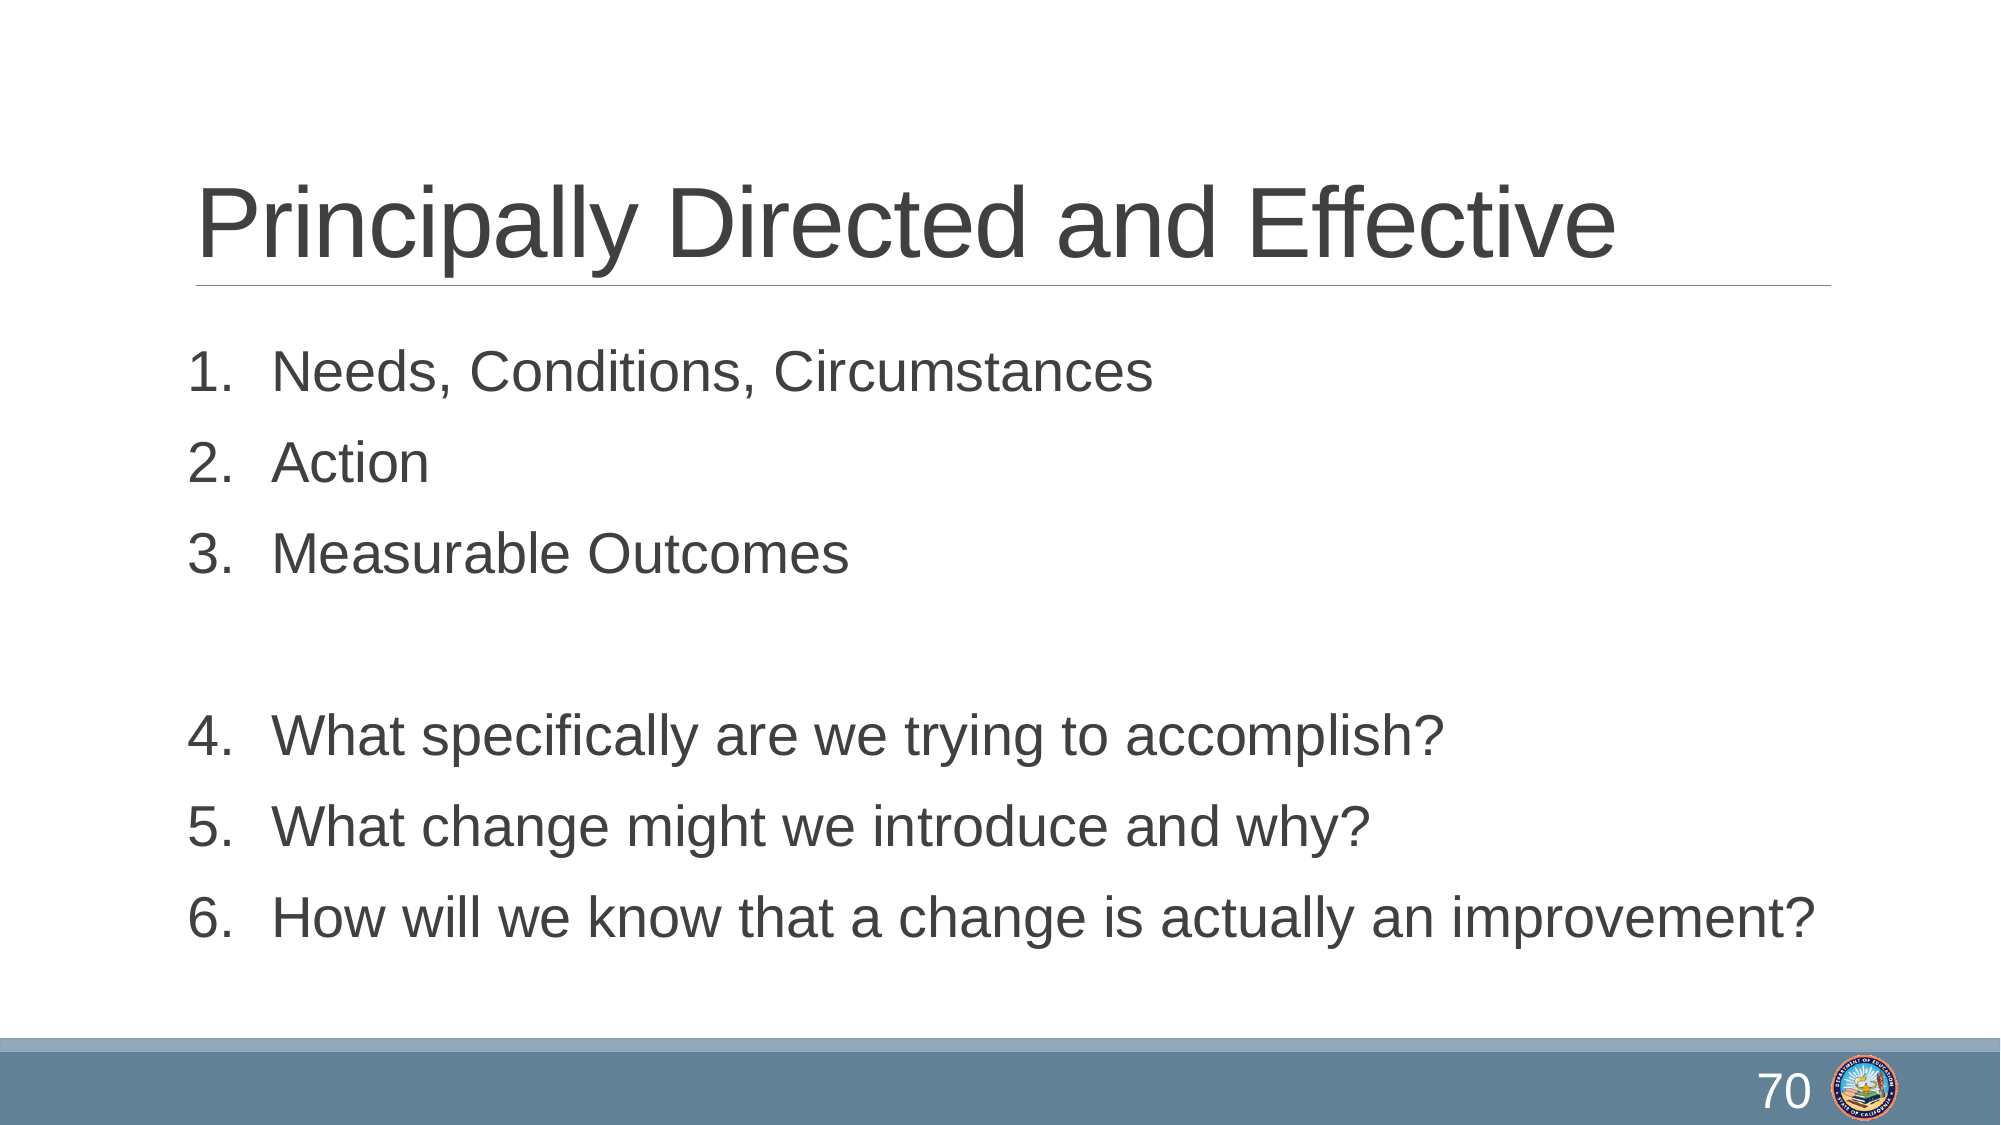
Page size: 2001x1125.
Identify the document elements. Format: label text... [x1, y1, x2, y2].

slide_number 70 [1611, 1059, 1827, 1119]
list Needs, Conditions, Circumstances Action Measurable Outcomes What specifically are we trying to accomplish? What change might we introduce and why? How will we know that a change is actually an improvement? [180, 334, 1830, 1018]
title Principally Directed and Effective [180, 47, 1830, 285]
picture [1831, 1055, 1899, 1122]
